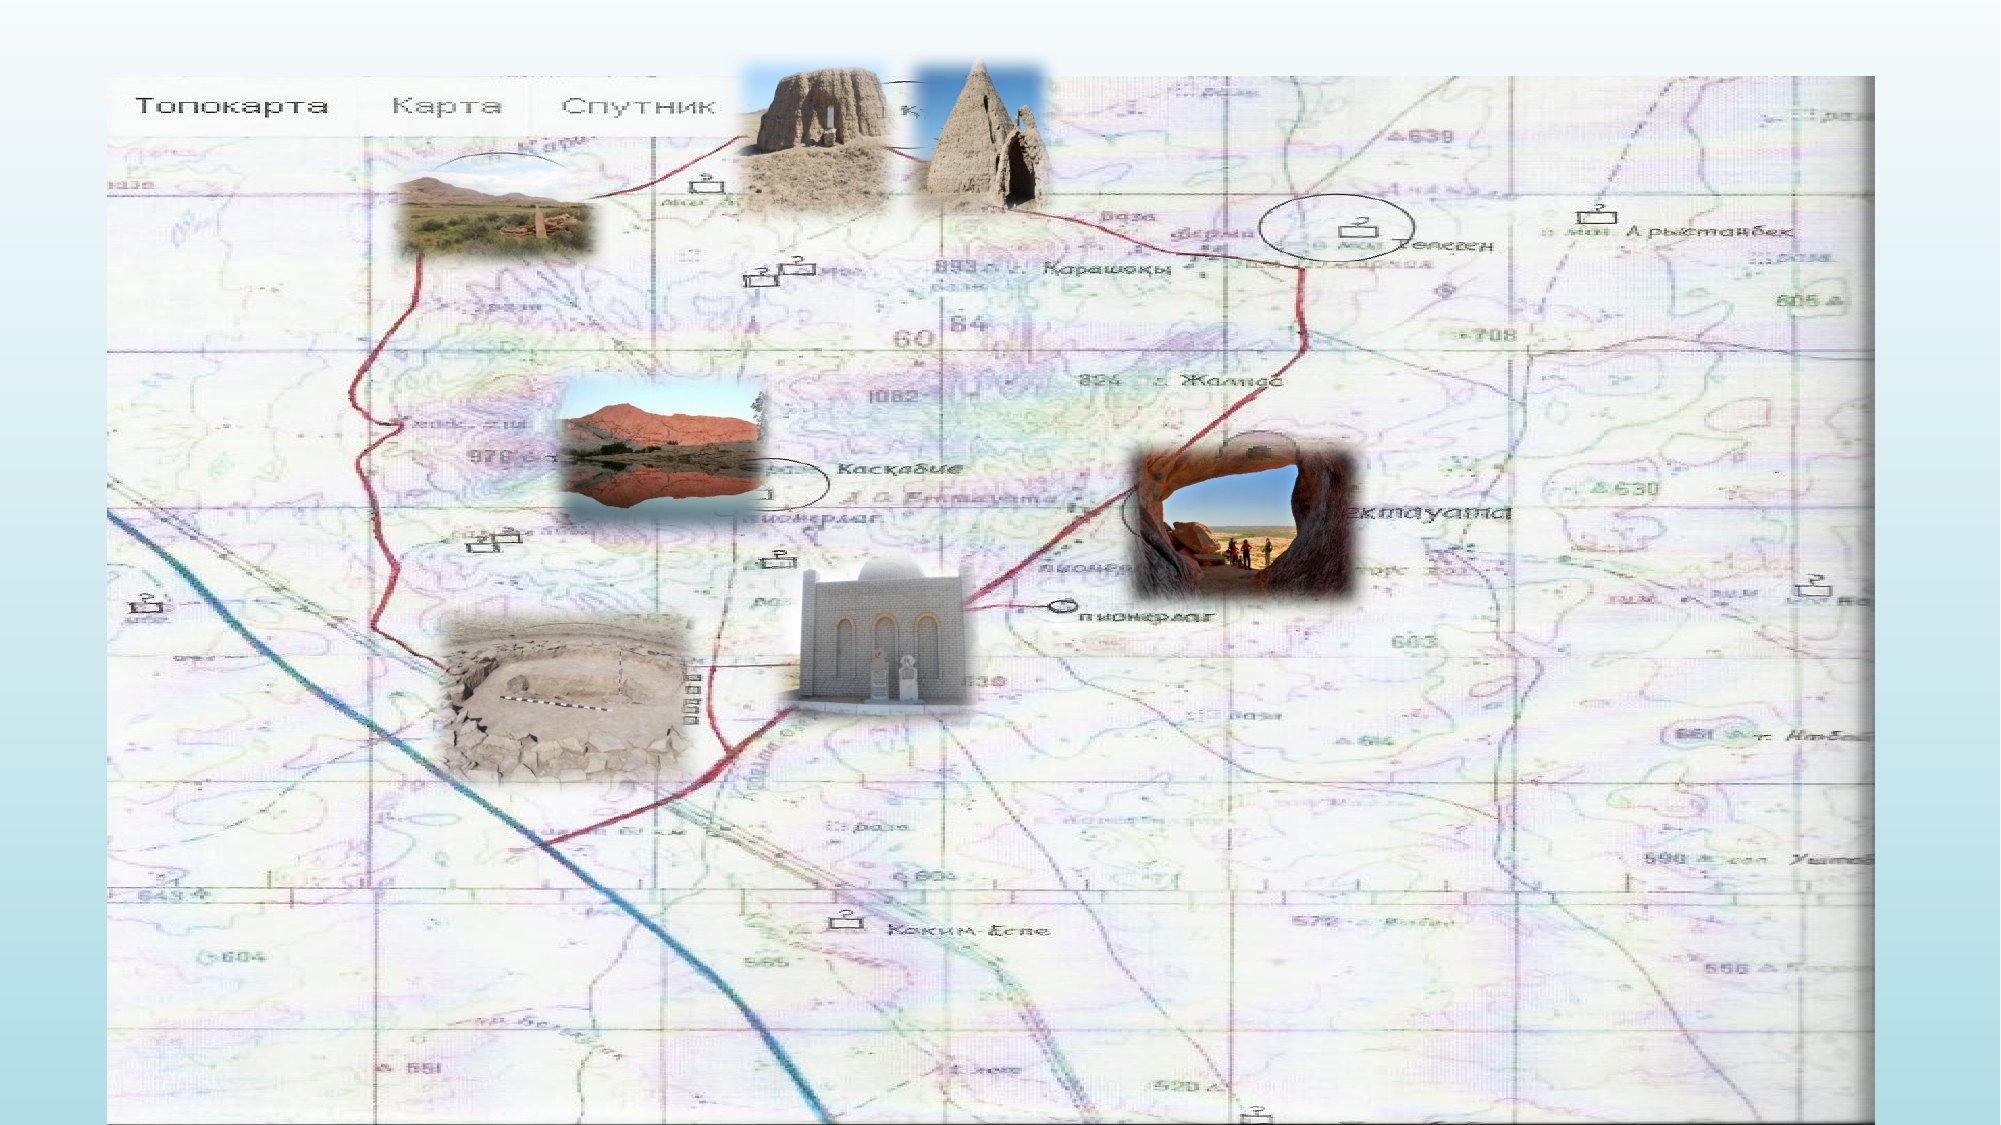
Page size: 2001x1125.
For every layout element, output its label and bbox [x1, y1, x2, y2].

picture [426, 599, 706, 800]
picture [383, 138, 611, 275]
picture [1114, 433, 1373, 618]
picture [543, 359, 779, 544]
list [107, 75, 1876, 1125]
picture [767, 549, 990, 735]
picture [723, 48, 1062, 230]
